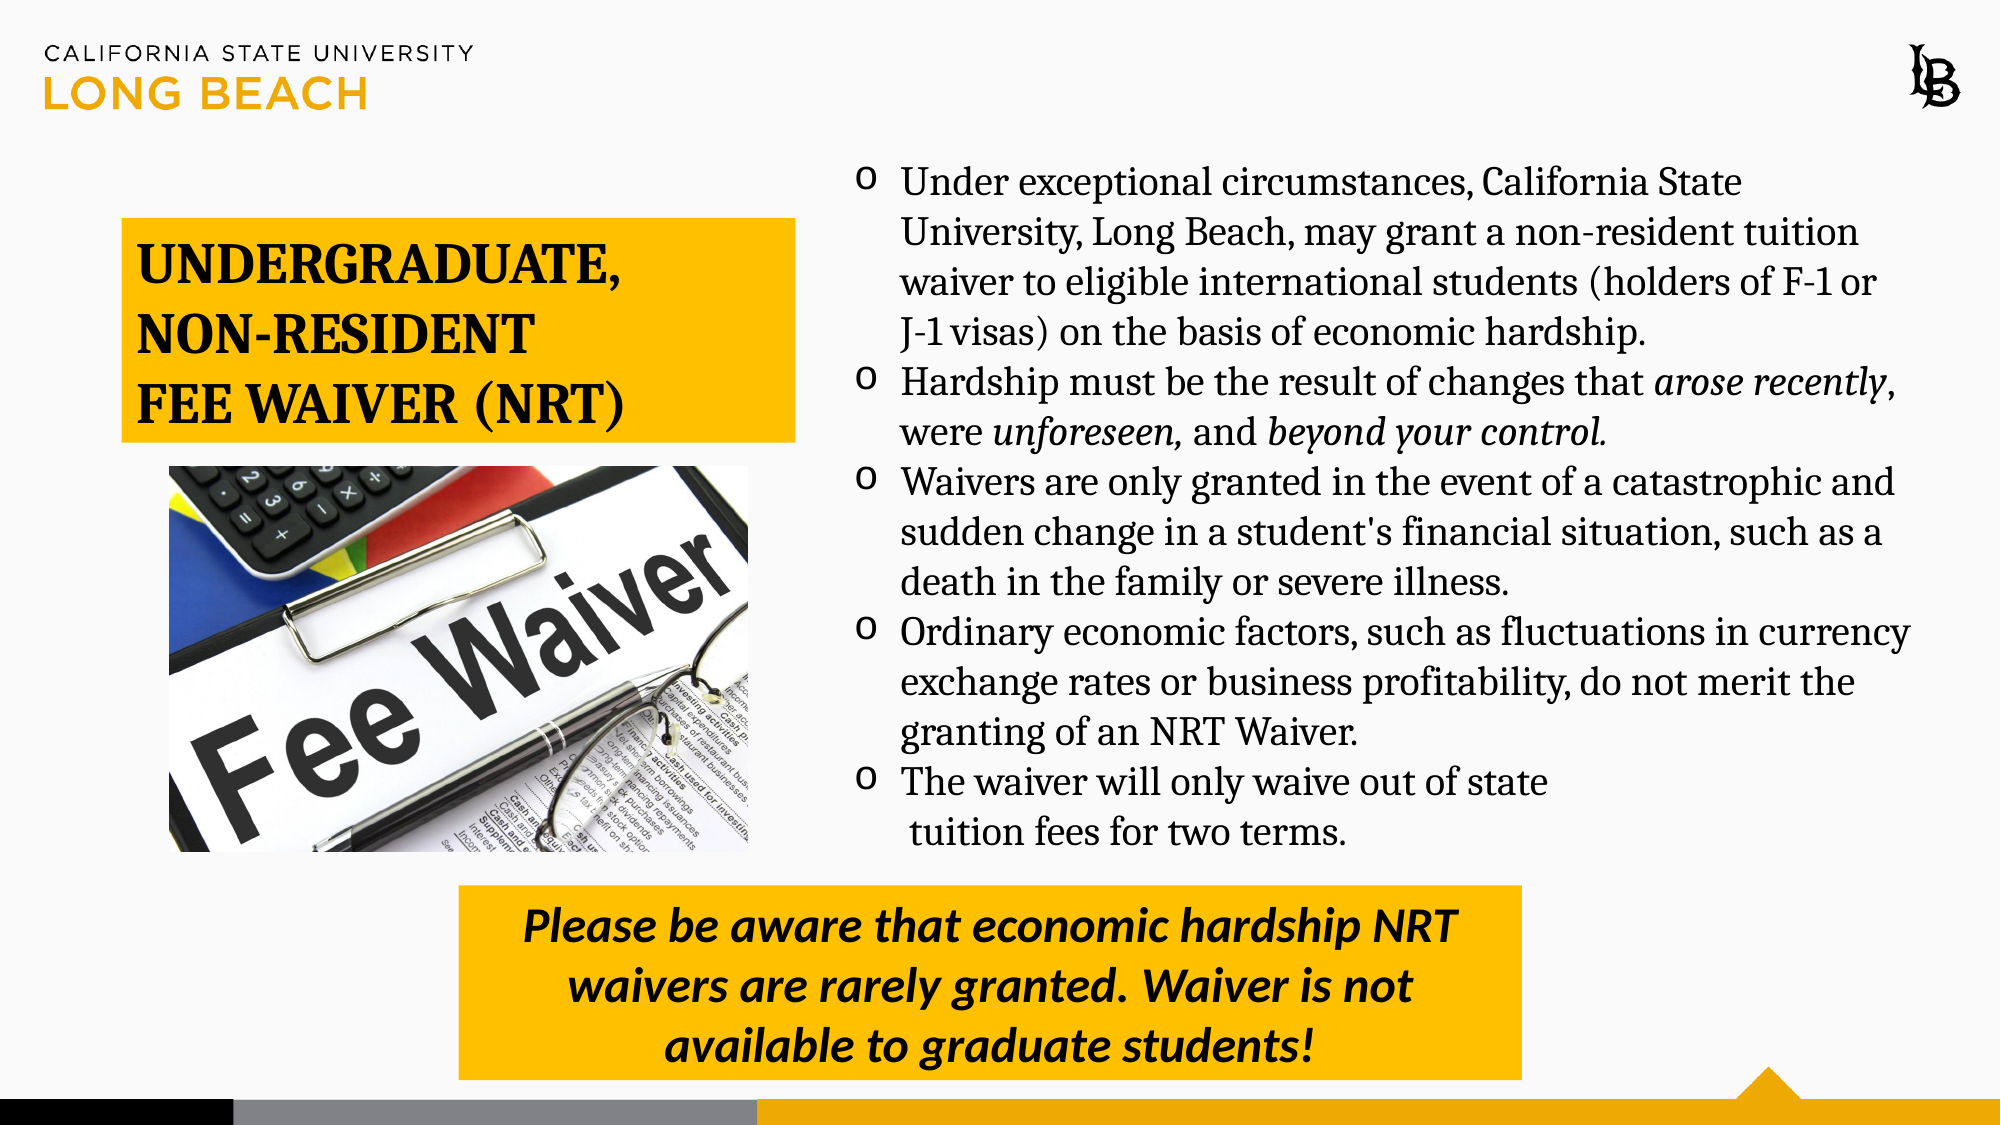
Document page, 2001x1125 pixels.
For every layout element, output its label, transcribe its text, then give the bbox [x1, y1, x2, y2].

picture [0, 0, 2000, 1125]
text_box Please be aware that economic hardship NRT waivers are rarely granted. Waiver is not available to graduate students!​ [458, 885, 1522, 1081]
text_box Under exceptional circumstances, California State University, Long Beach, may grant a non-resident tuition waiver to eligible international students (holders of​ F-1 or J-1 visas) on the basis of economic hardship.​ Hardship must be the result of changes that arose recently, were unforeseen, and beyond your control.​ Waivers are only granted in the event of a catastrophic and sudden change in a student's financial situation, such as a death in the family or severe illness.​ Ordinary economic factors, such as fluctuations in currency exchange rates or business profitability, do not merit the granting of an NRT Waiver.​ The waiver will only waive out of state​ tuition fees for two terms.​ [838, 146, 1927, 862]
text_box [1388, 406, 1715, 467]
text_box Undergraduate, Non-resident Fee Waiver (NRT)​ [121, 218, 796, 443]
